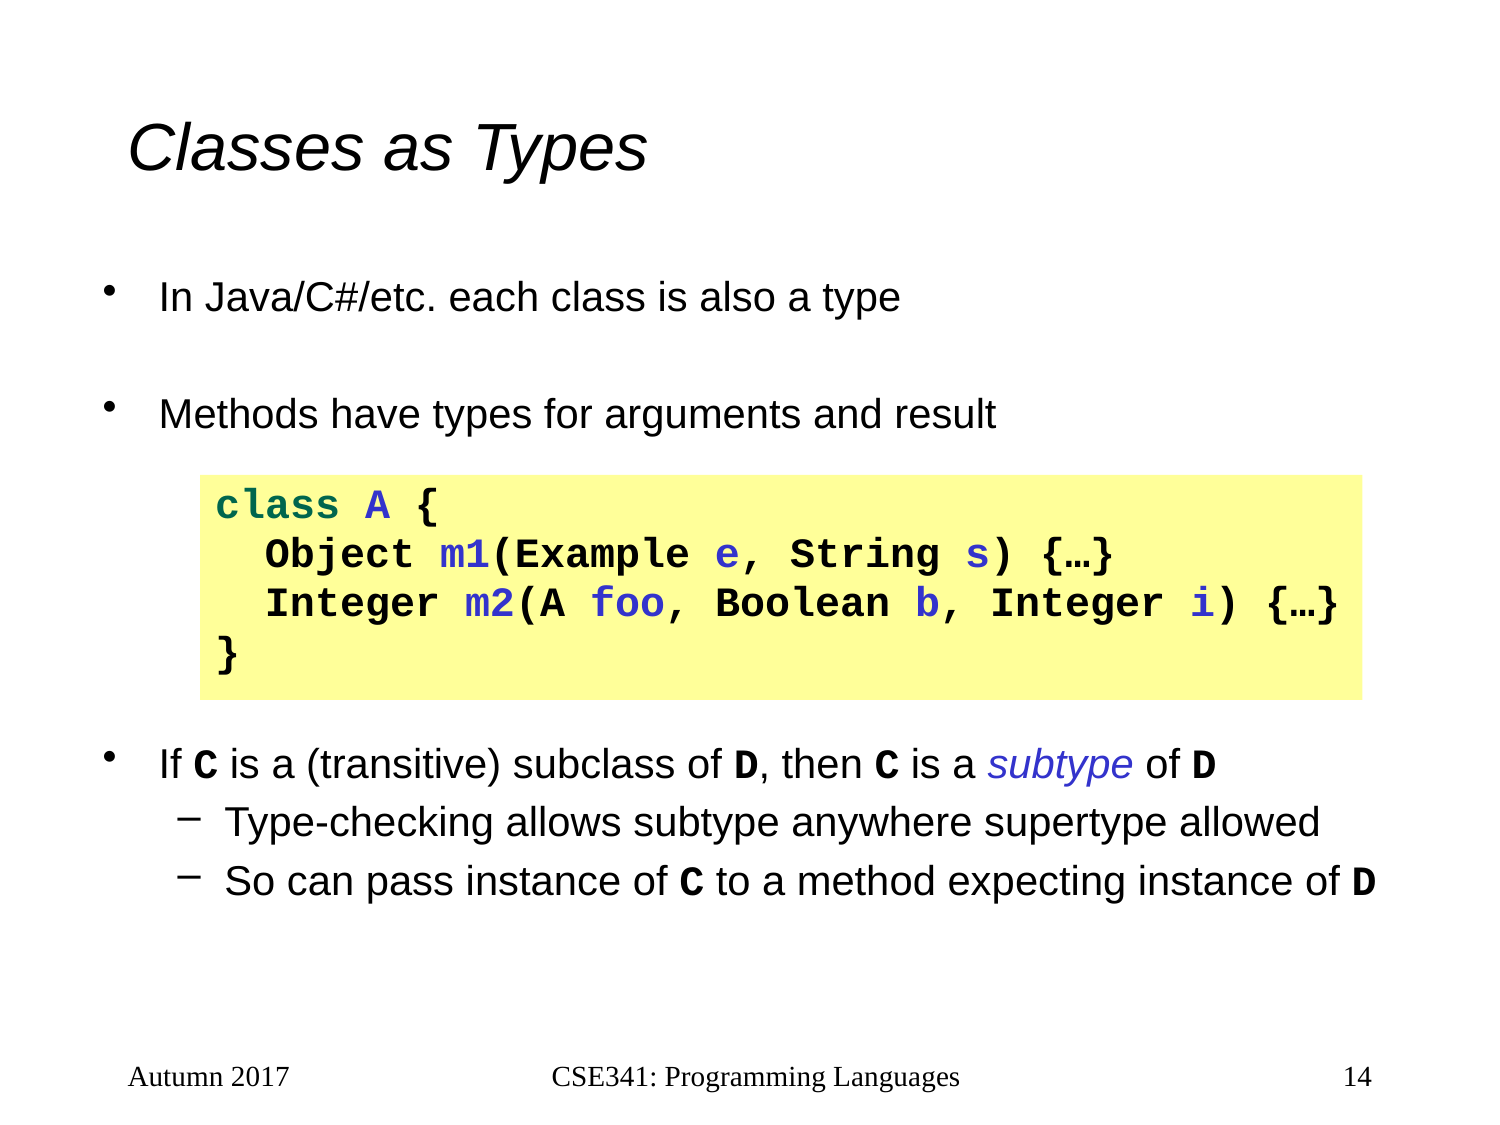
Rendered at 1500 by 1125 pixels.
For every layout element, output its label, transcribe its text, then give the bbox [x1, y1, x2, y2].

title Classes as Types [112, 49, 1388, 238]
slide_number Autumn 2017 [112, 1049, 426, 1125]
text_box class A { Object m1(Example e, String s) {…} Integer m2(A foo, Boolean b, Integer i) {…} } [200, 474, 1363, 700]
footer CSE341: Programming Languages [474, 1049, 1038, 1125]
slide_number 14 [1074, 1049, 1388, 1125]
list In Java/C#/etc. each class is also a type Methods have types for arguments and result If C is a (transitive) subclass of D, then C is a subtype of D Type-checking allows subtype anywhere supertype allowed So can pass instance of C to a method expecting instance of D [87, 262, 1401, 1001]
